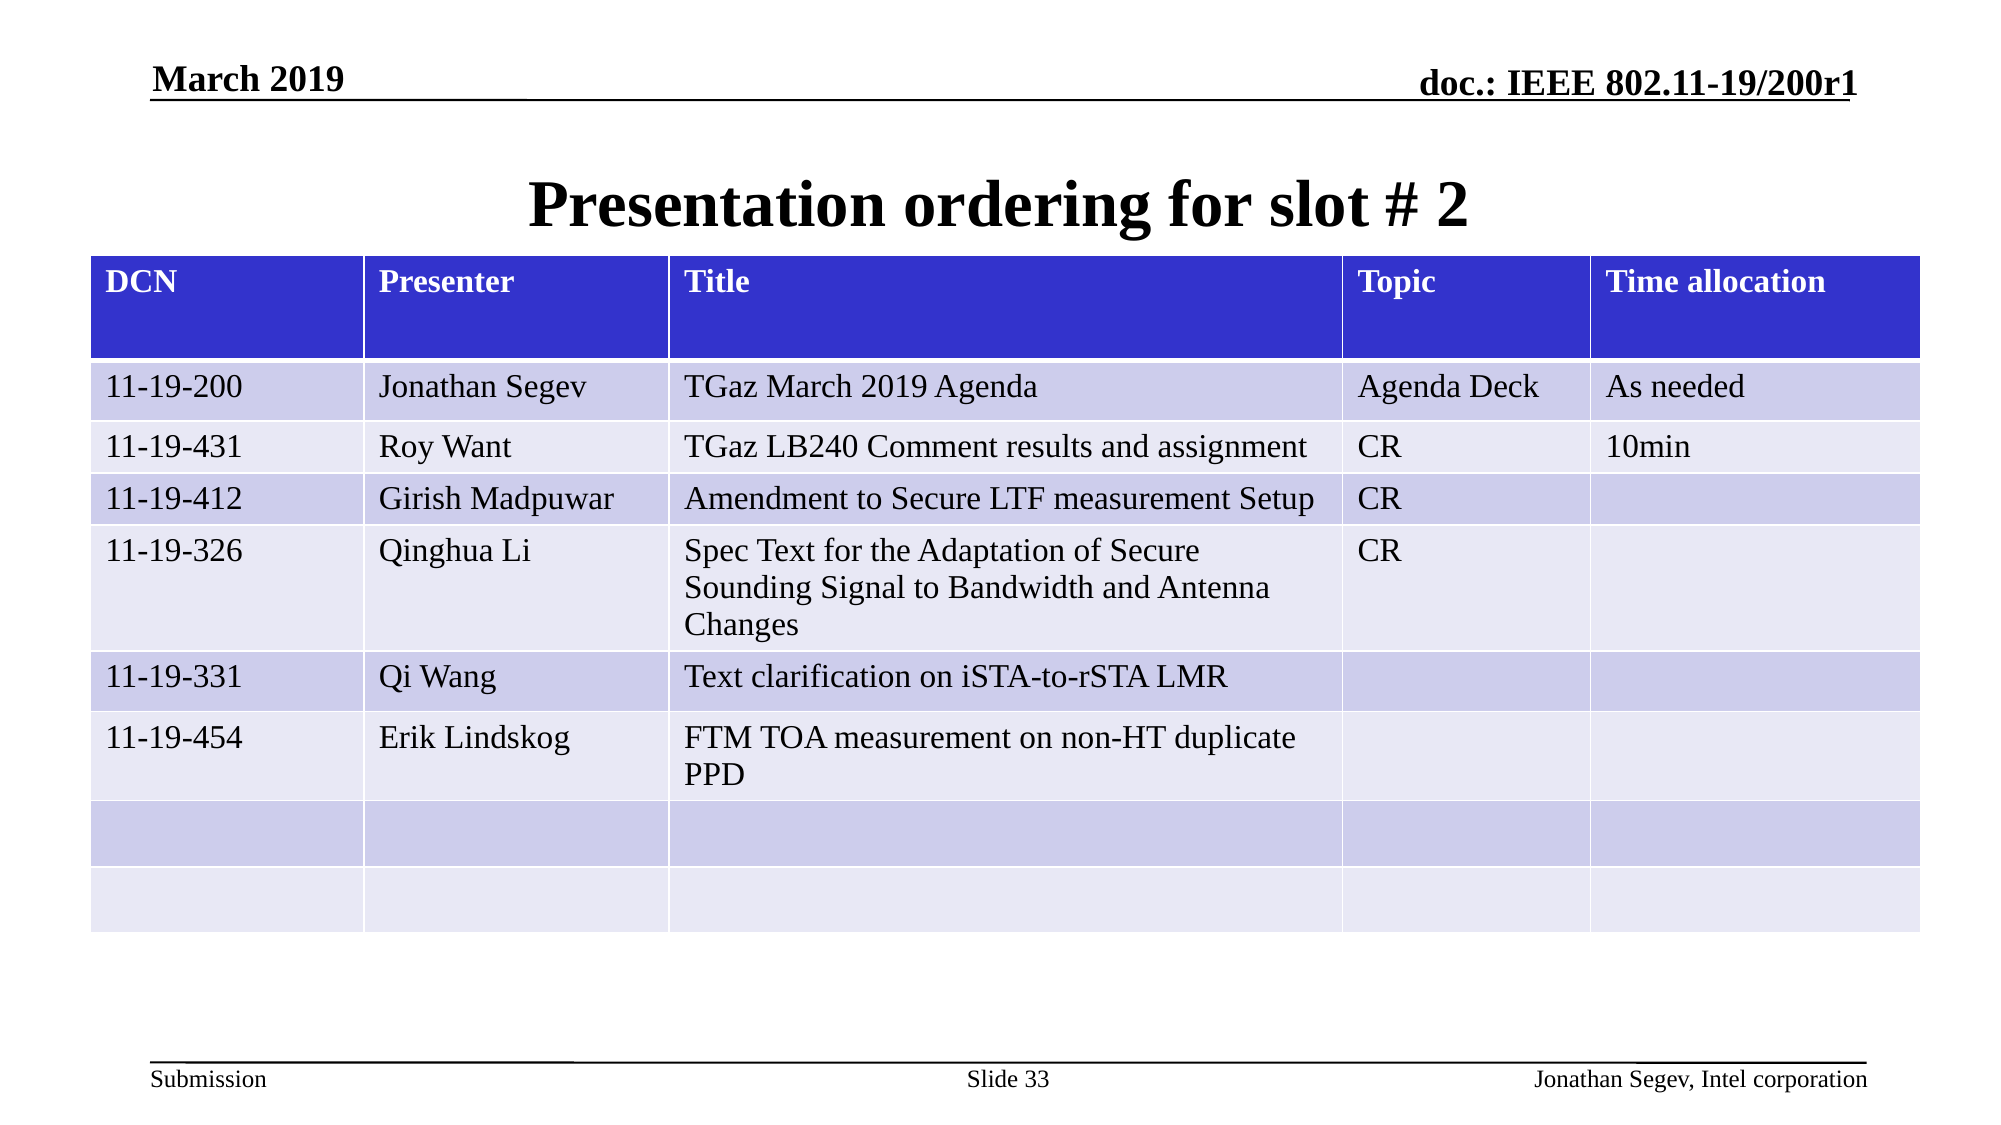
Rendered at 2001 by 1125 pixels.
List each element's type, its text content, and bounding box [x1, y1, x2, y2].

table_cell Text clarification on iSTA-to-rSTA LMR [670, 652, 1342, 711]
table_cell CR [1343, 526, 1590, 650]
table_cell [1343, 868, 1590, 932]
footer Jonathan Segev, Intel corporation [1171, 1061, 1869, 1093]
table_cell FTM TOA measurement on non-HT duplicate PPD [670, 712, 1342, 800]
table_cell 10min [1591, 422, 1920, 472]
table_cell Qinghua Li [365, 526, 668, 650]
table_header Time allocation [1591, 256, 1920, 358]
table_cell 11-19-326 [91, 526, 363, 650]
table_cell [365, 868, 668, 932]
table_cell [1591, 801, 1920, 866]
table_cell 11-19-200 [91, 363, 363, 420]
table_header Topic [1343, 256, 1590, 358]
slide_number Slide 33 [950, 1061, 1067, 1123]
table_cell TGaz LB240 Comment results and assignment [670, 422, 1342, 472]
title Presentation ordering for slot # 2 [149, 112, 1850, 254]
table_cell CR [1343, 474, 1590, 524]
table_cell Erik Lindskog [365, 712, 668, 800]
table_cell Amendment to Secure LTF measurement Setup [670, 474, 1342, 524]
table_cell [1343, 712, 1590, 800]
table_cell 11-19-331 [91, 652, 363, 711]
table_header DCN [91, 256, 363, 358]
table_cell [1591, 526, 1920, 650]
table_cell 11-19-412 [91, 474, 363, 524]
table_cell 11-19-454 [91, 712, 363, 800]
table_cell [1343, 801, 1590, 866]
table_cell [1591, 652, 1920, 711]
table_header Title [670, 256, 1342, 358]
table_cell [670, 868, 1342, 932]
table_cell [91, 801, 363, 866]
table_cell Qi Wang [365, 652, 668, 711]
table_header Presenter [365, 256, 668, 358]
table_cell [670, 801, 1342, 866]
table_cell Girish Madpuwar [365, 474, 668, 524]
table_cell CR [1343, 422, 1590, 472]
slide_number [152, 54, 563, 100]
table_cell Roy Want [365, 422, 668, 472]
table_cell [1591, 474, 1920, 524]
table_cell TGaz March 2019 Agenda [670, 363, 1342, 420]
table_cell [1591, 868, 1920, 932]
table_cell [1343, 652, 1590, 711]
table_cell [1591, 712, 1920, 800]
table_cell 11-19-431 [91, 422, 363, 472]
table_cell Spec Text for the Adaptation of Secure Sounding Signal to Bandwidth and Antenna Changes [670, 526, 1342, 650]
table_cell As needed [1591, 363, 1920, 420]
table_cell Jonathan Segev [365, 363, 668, 420]
table_cell [365, 801, 668, 866]
table_cell [91, 868, 363, 932]
table_cell Agenda Deck [1343, 363, 1590, 420]
